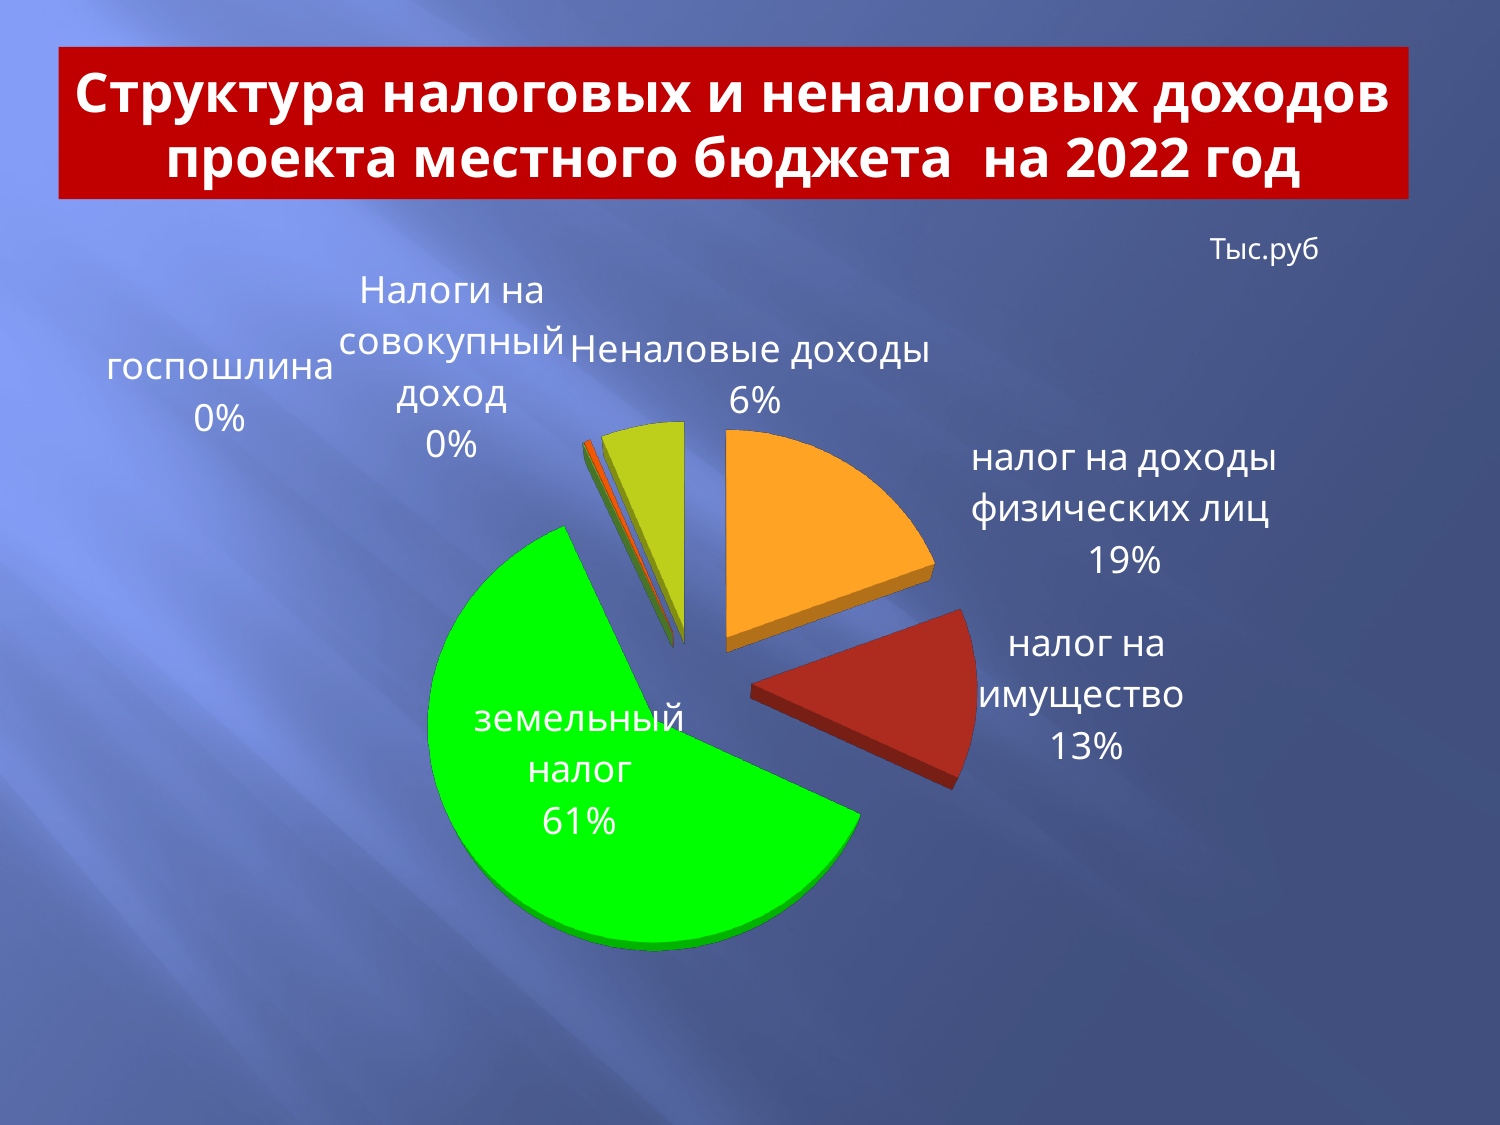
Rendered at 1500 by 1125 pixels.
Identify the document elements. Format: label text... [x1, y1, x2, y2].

text_box Тыс.руб [1195, 222, 1395, 262]
chart [74, 262, 1426, 1036]
title Структура налоговых и неналоговых доходов проекта местного бюджета на 2022 год [58, 46, 1409, 200]
